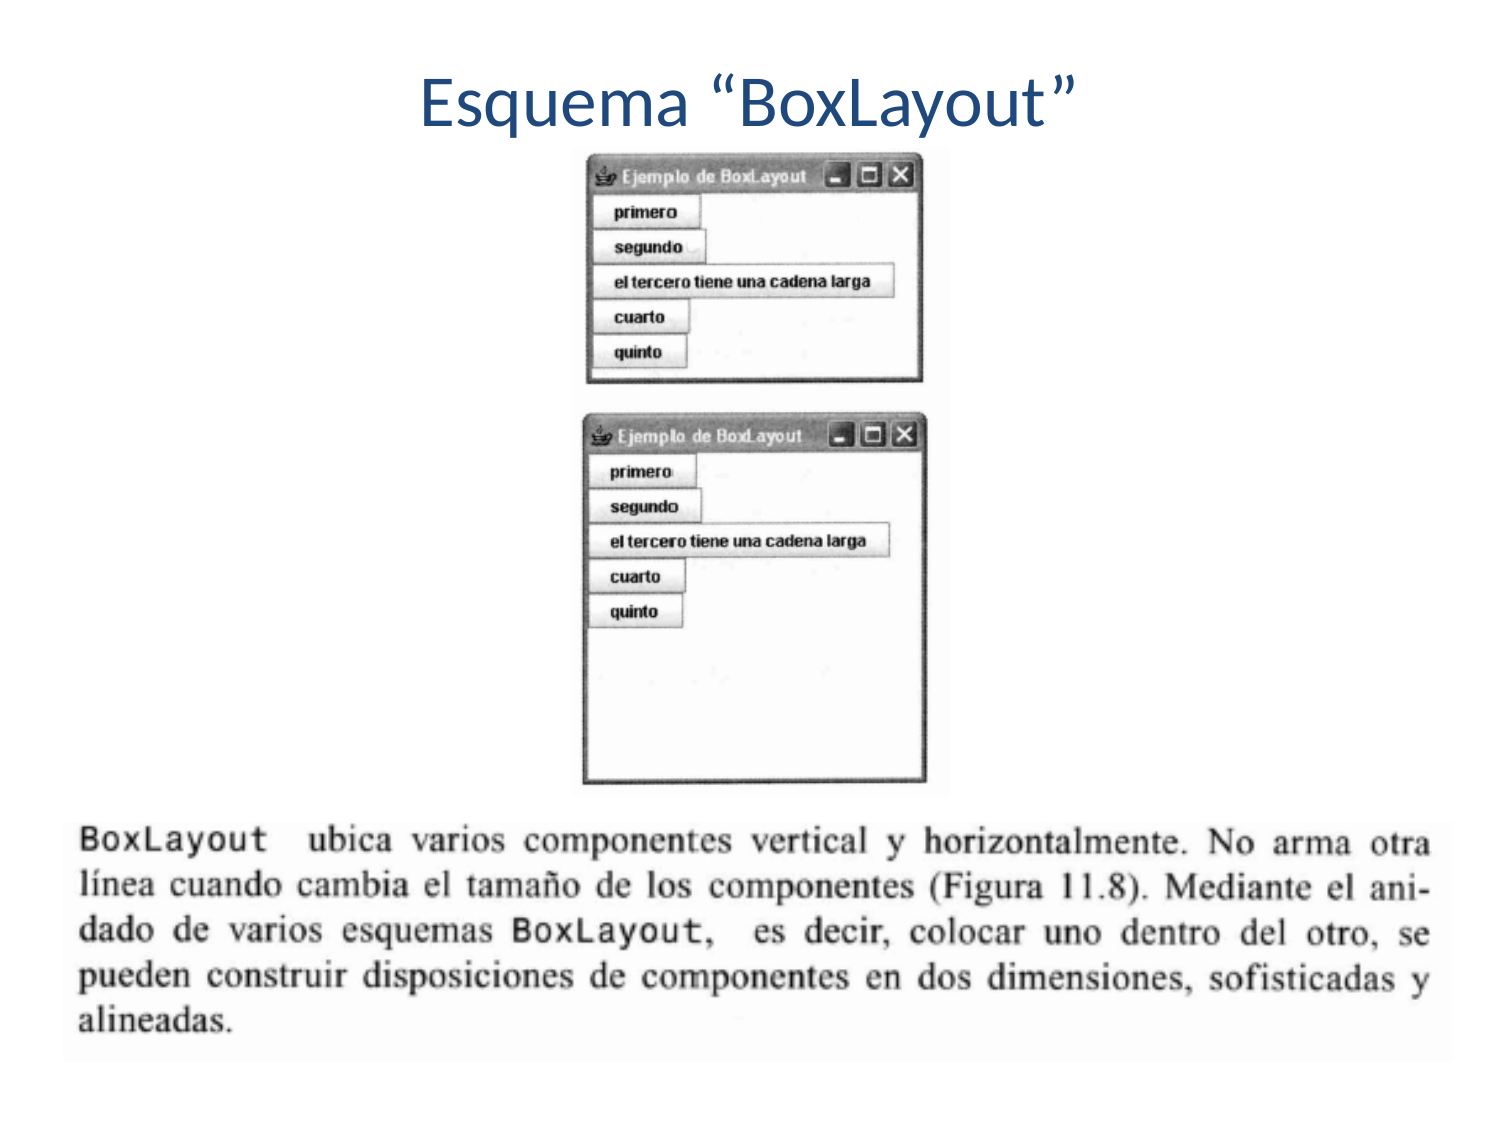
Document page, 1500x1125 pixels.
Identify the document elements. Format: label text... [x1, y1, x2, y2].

picture [572, 148, 950, 797]
picture [63, 822, 1452, 1062]
title Esquema “BoxLayout” [75, 45, 1425, 149]
